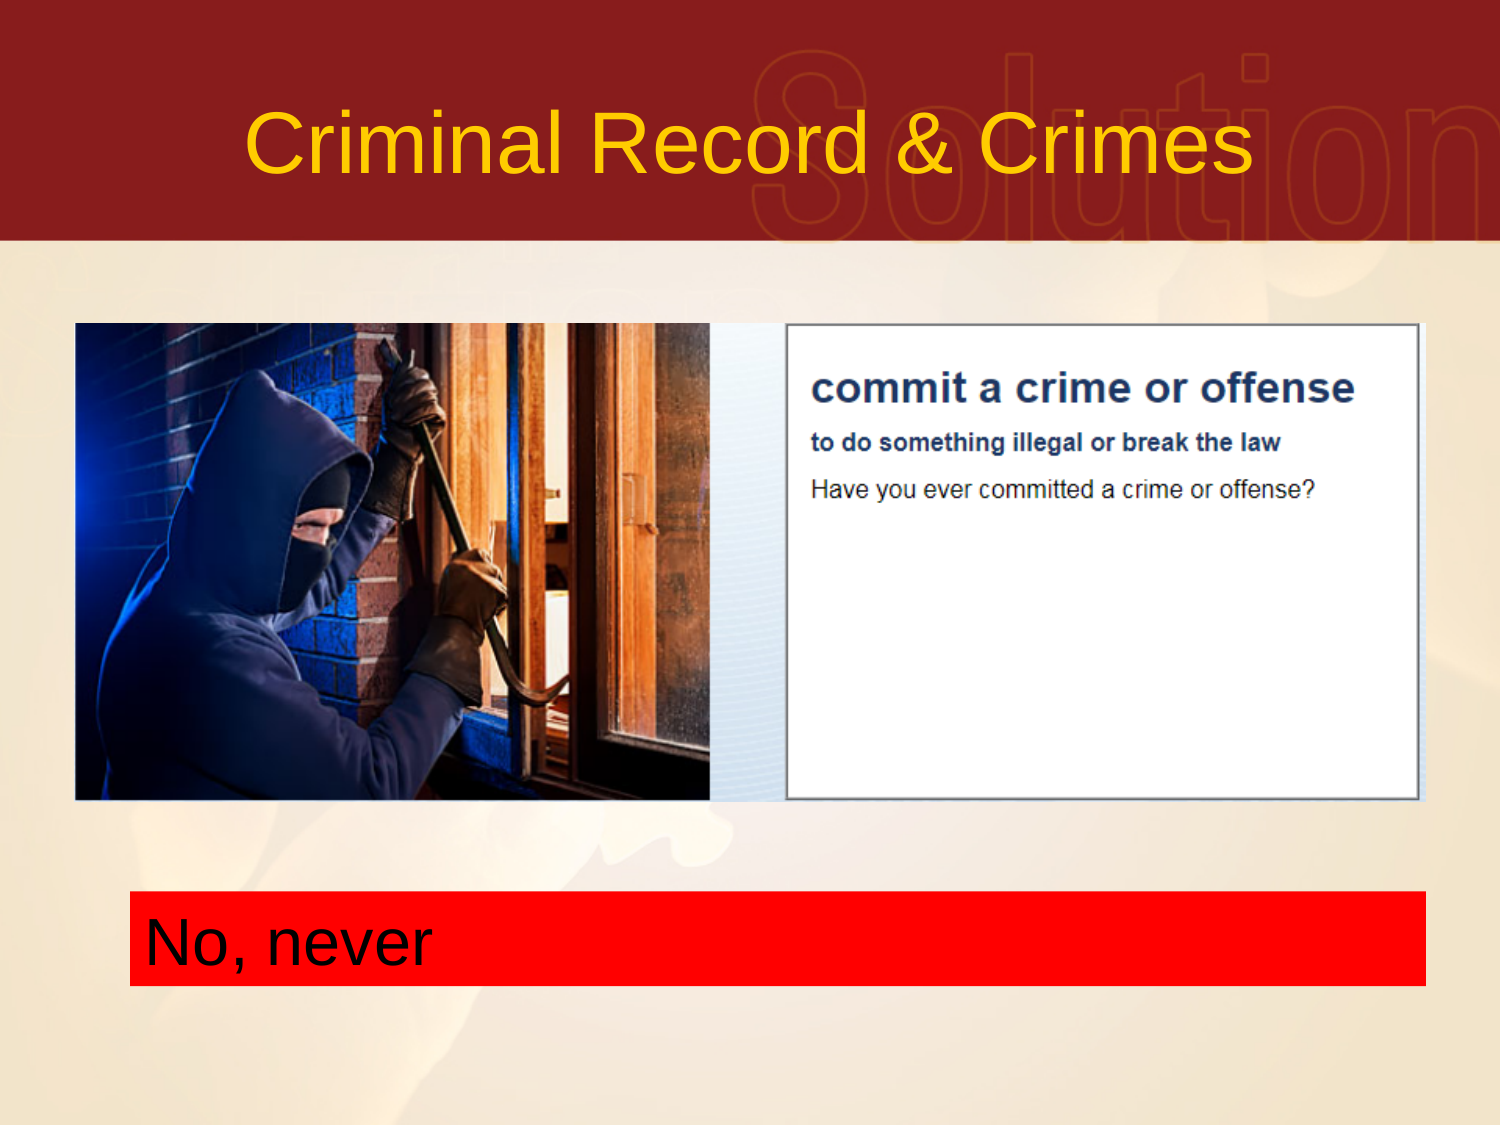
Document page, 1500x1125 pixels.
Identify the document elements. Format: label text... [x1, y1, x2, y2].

title Criminal Record & Crimes [75, 45, 1425, 233]
picture [0, 0, 1500, 1125]
text_box No, never [130, 891, 1426, 987]
